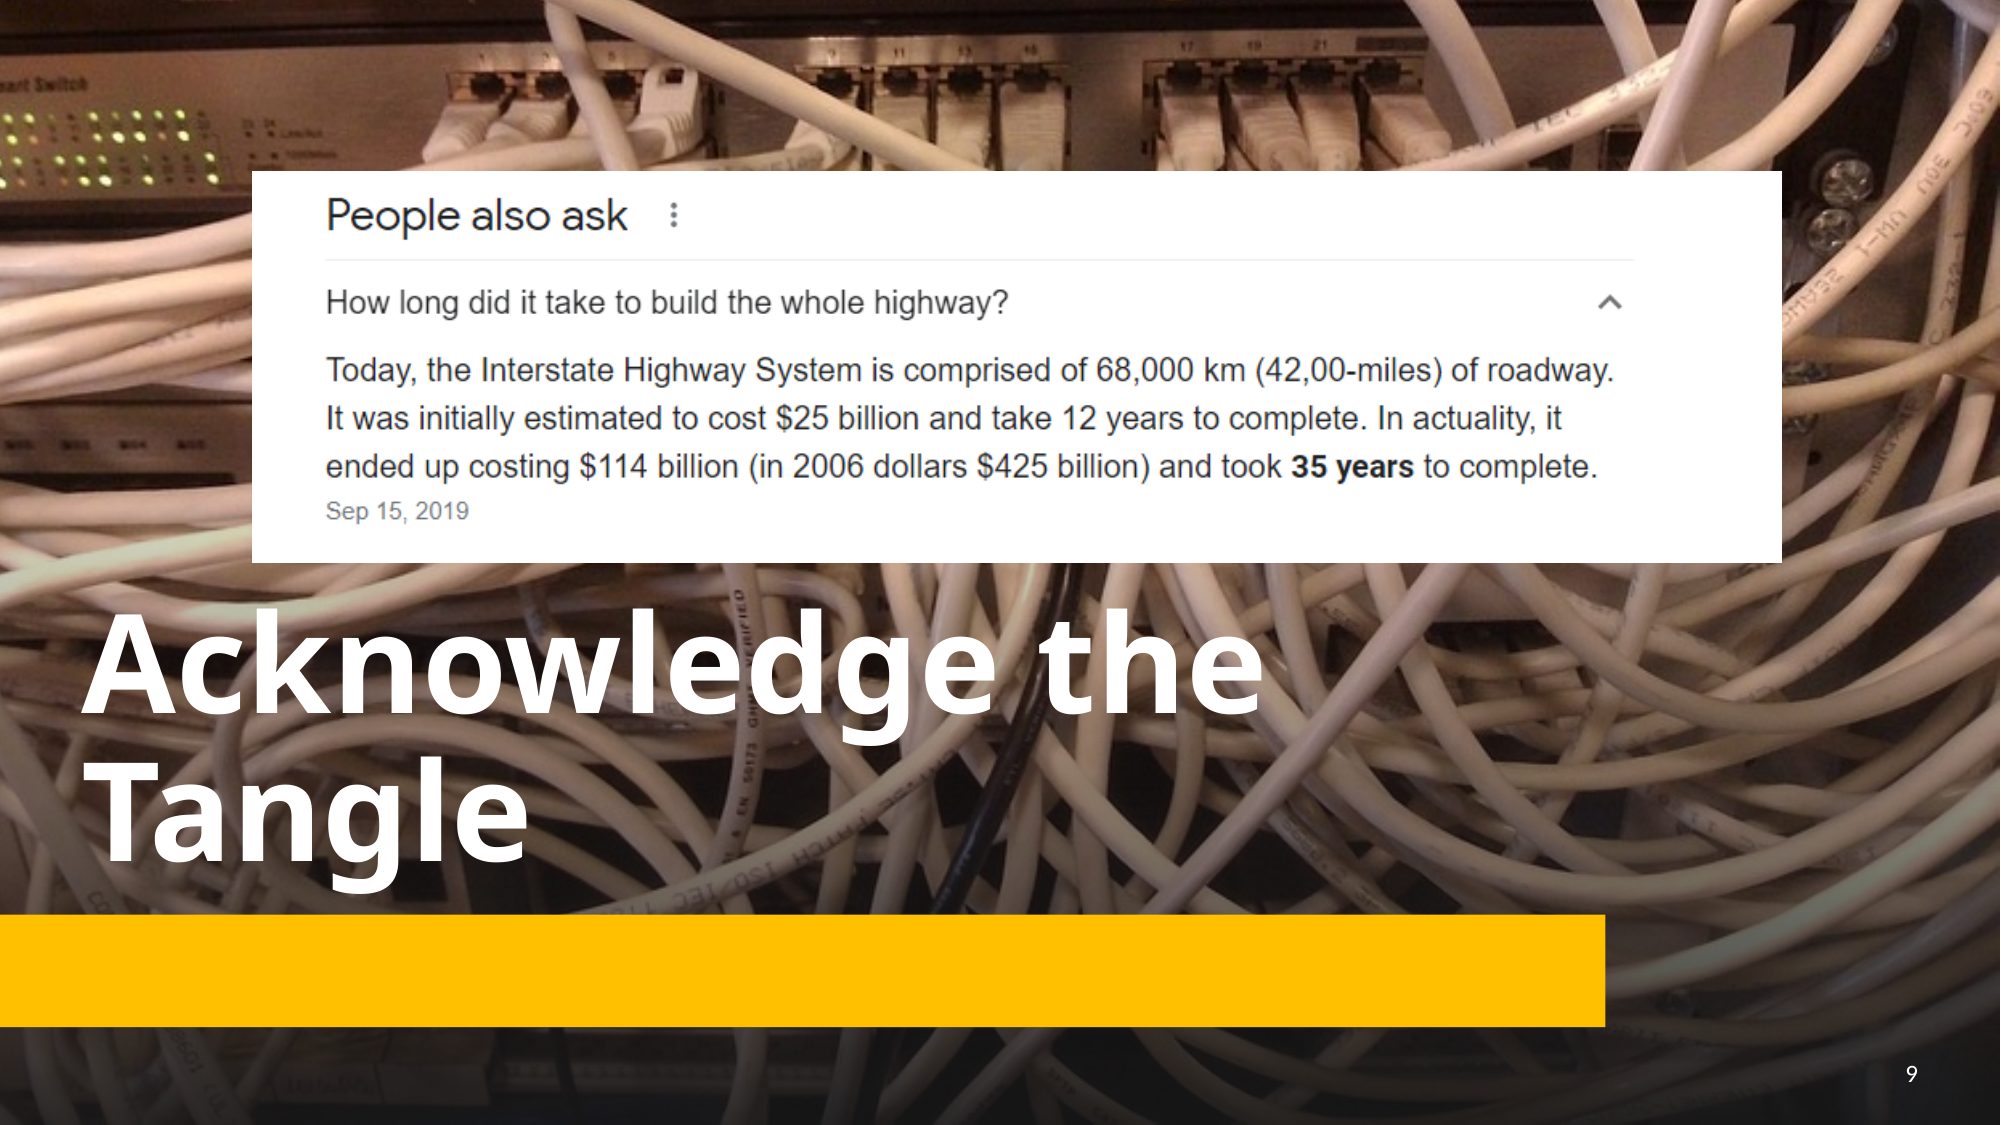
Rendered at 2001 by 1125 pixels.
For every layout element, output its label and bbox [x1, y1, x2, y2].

list [0, 0, 2000, 1125]
picture [251, 171, 1782, 564]
